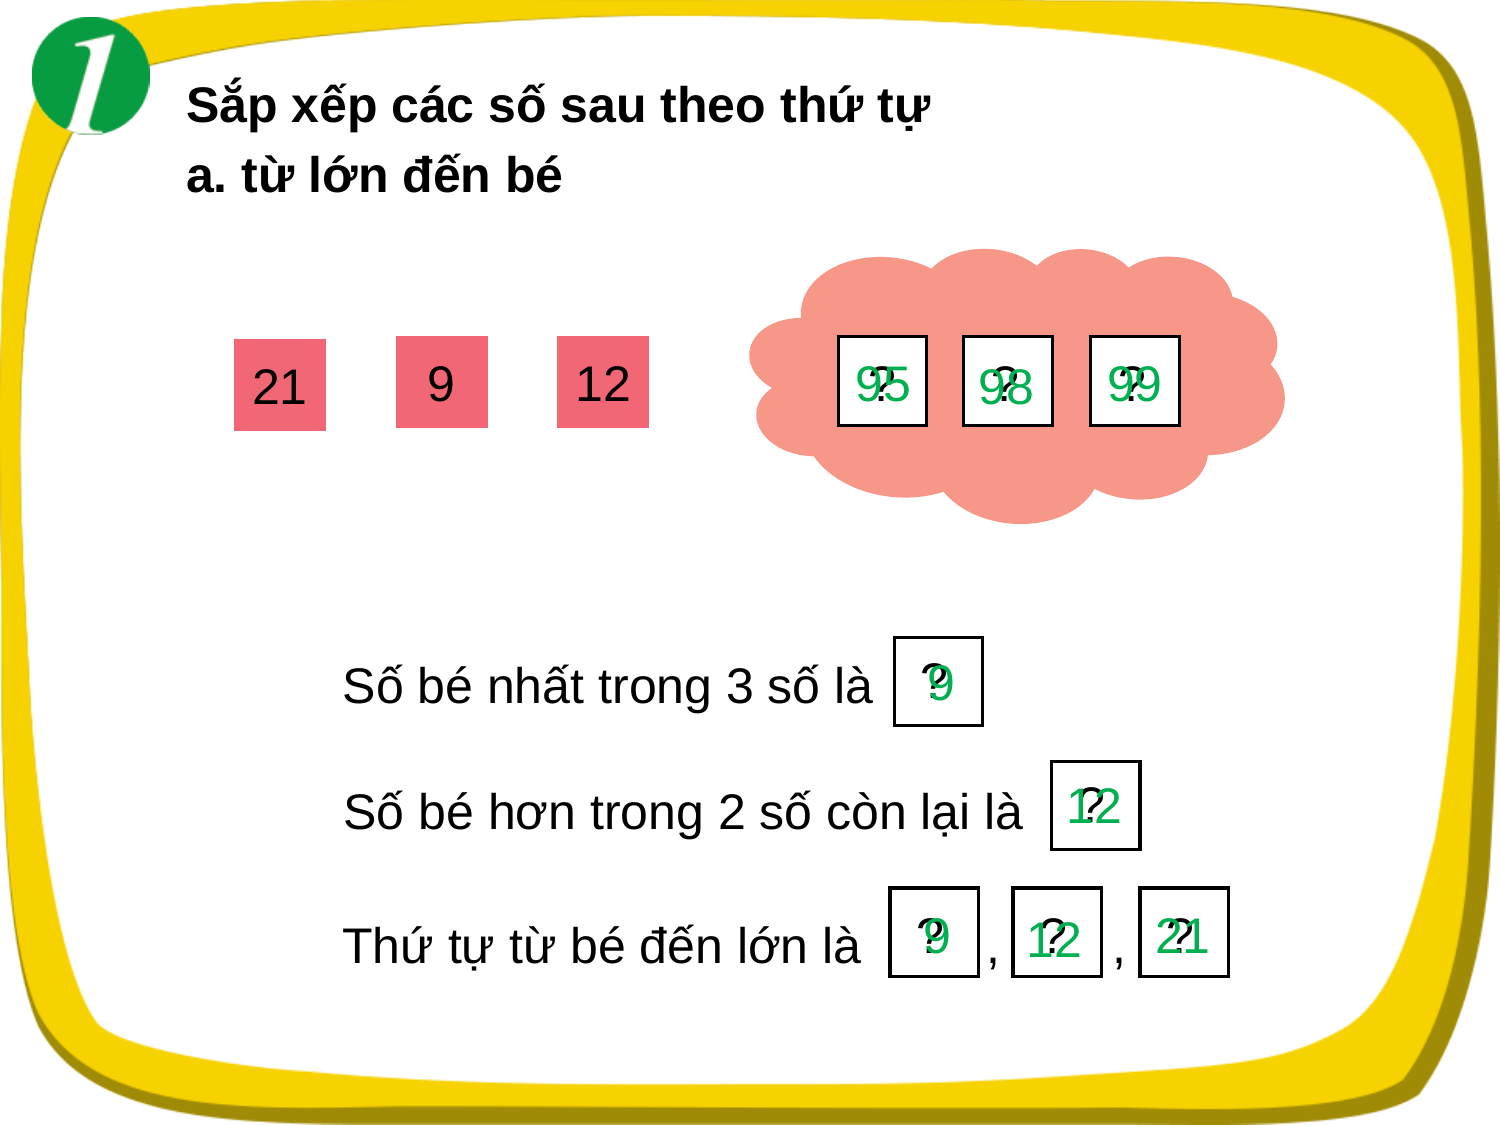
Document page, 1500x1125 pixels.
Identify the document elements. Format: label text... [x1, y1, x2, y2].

text_box [749, 248, 1285, 525]
text_box a. từ lớn đến bé [171, 134, 1338, 210]
text_box ? [901, 896, 908, 972]
text_box [1139, 887, 1230, 978]
text_box Số bé nhất trong 3 số là [328, 646, 893, 721]
text_box ? [976, 343, 1035, 347]
text_box 9 [908, 896, 966, 972]
text_box 9 [912, 642, 970, 718]
text_box [893, 636, 984, 727]
text_box [1090, 336, 1180, 426]
text_box Sắp xếp các số sau theo thứ tự [171, 64, 1338, 134]
text_box 95 [840, 344, 926, 419]
text_box [837, 336, 928, 426]
text_box 12 [1051, 766, 1137, 842]
text_box 21 [1140, 896, 1226, 972]
text_box [963, 336, 1053, 426]
picture [0, 0, 1500, 1125]
text_box ? [906, 640, 964, 716]
text_box [889, 887, 980, 978]
text_box [1012, 887, 1103, 978]
text_box 12 [557, 336, 649, 428]
text_box ? [1024, 896, 1083, 900]
text_box 21 [234, 339, 326, 431]
text_box Số bé hơn trong 2 số còn lại là [329, 772, 1051, 848]
text_box 98 [964, 347, 1050, 423]
text_box 9 [396, 336, 488, 428]
text_box [1051, 760, 1141, 851]
text_box 12 [1012, 900, 1098, 975]
text_box Thứ tự từ bé đến lớn là , , [327, 905, 1157, 981]
text_box 99 [1092, 344, 1178, 419]
